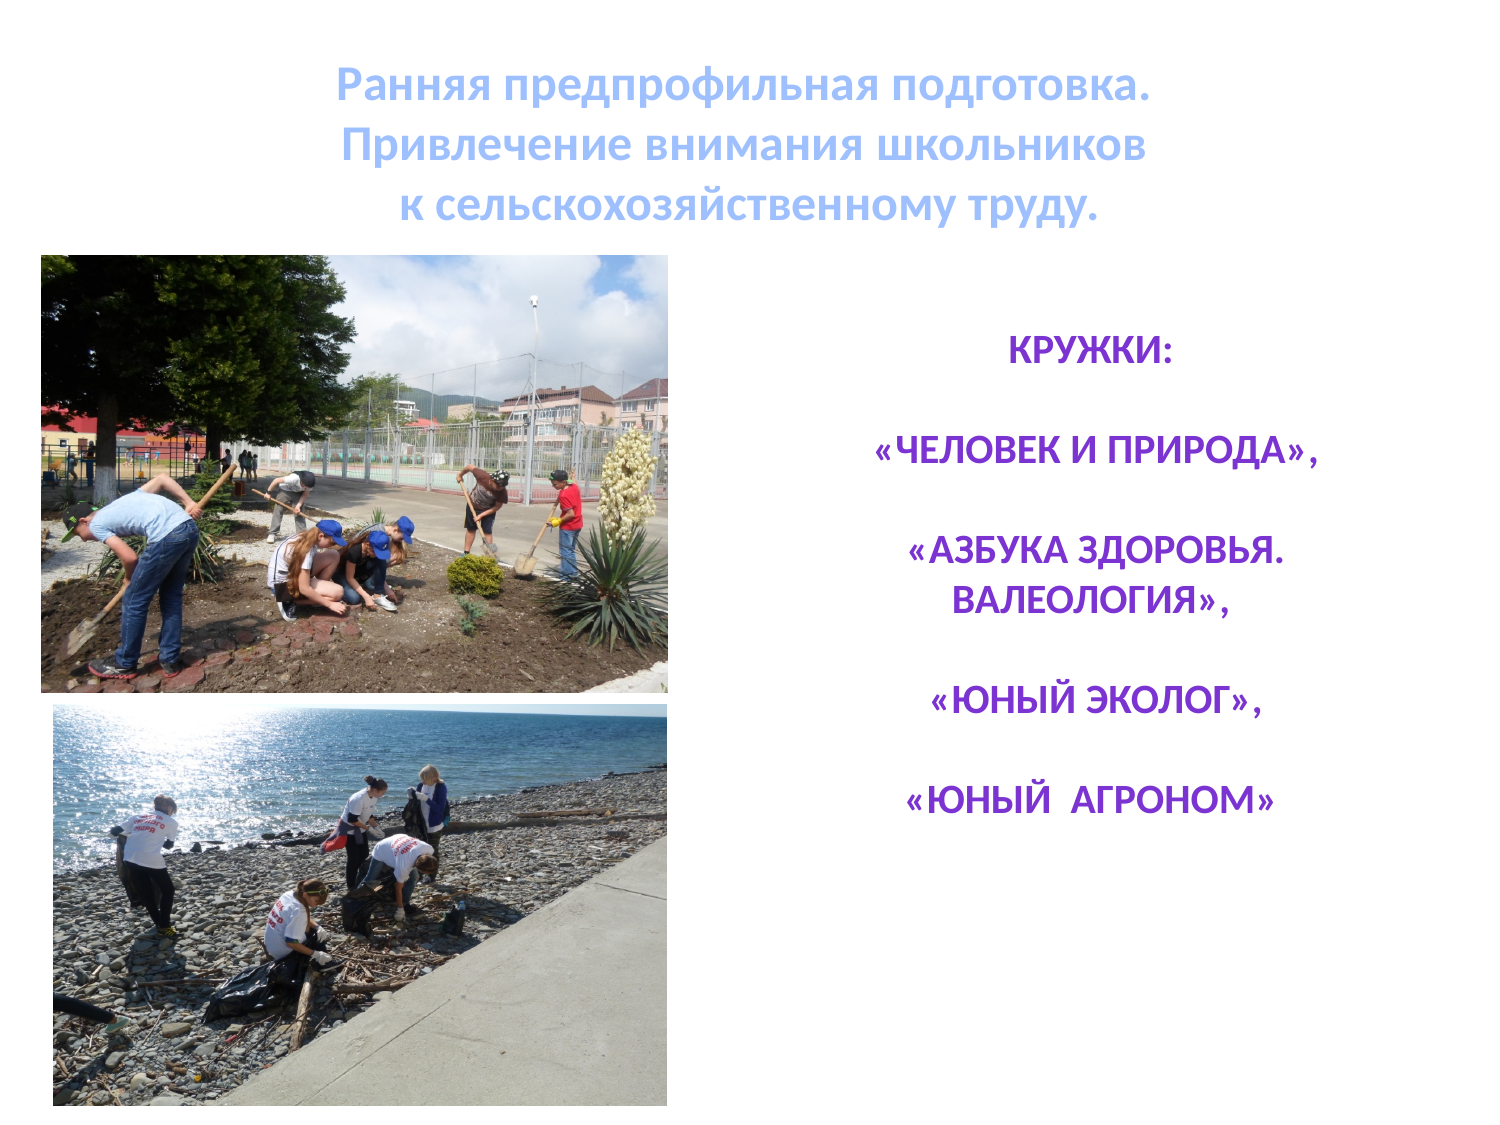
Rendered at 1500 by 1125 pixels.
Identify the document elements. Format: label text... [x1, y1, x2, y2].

text_box Кружки: «Человек и природа», «Азбука здоровья. Валеология», «Юный эколог», «Юный агроном» [857, 314, 1334, 830]
text_box Ранняя предпрофильная подготовка. Привлечение внимания школьников к сельскохозяйственному труду. [76, 42, 1412, 238]
picture [52, 703, 668, 1107]
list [41, 255, 668, 693]
